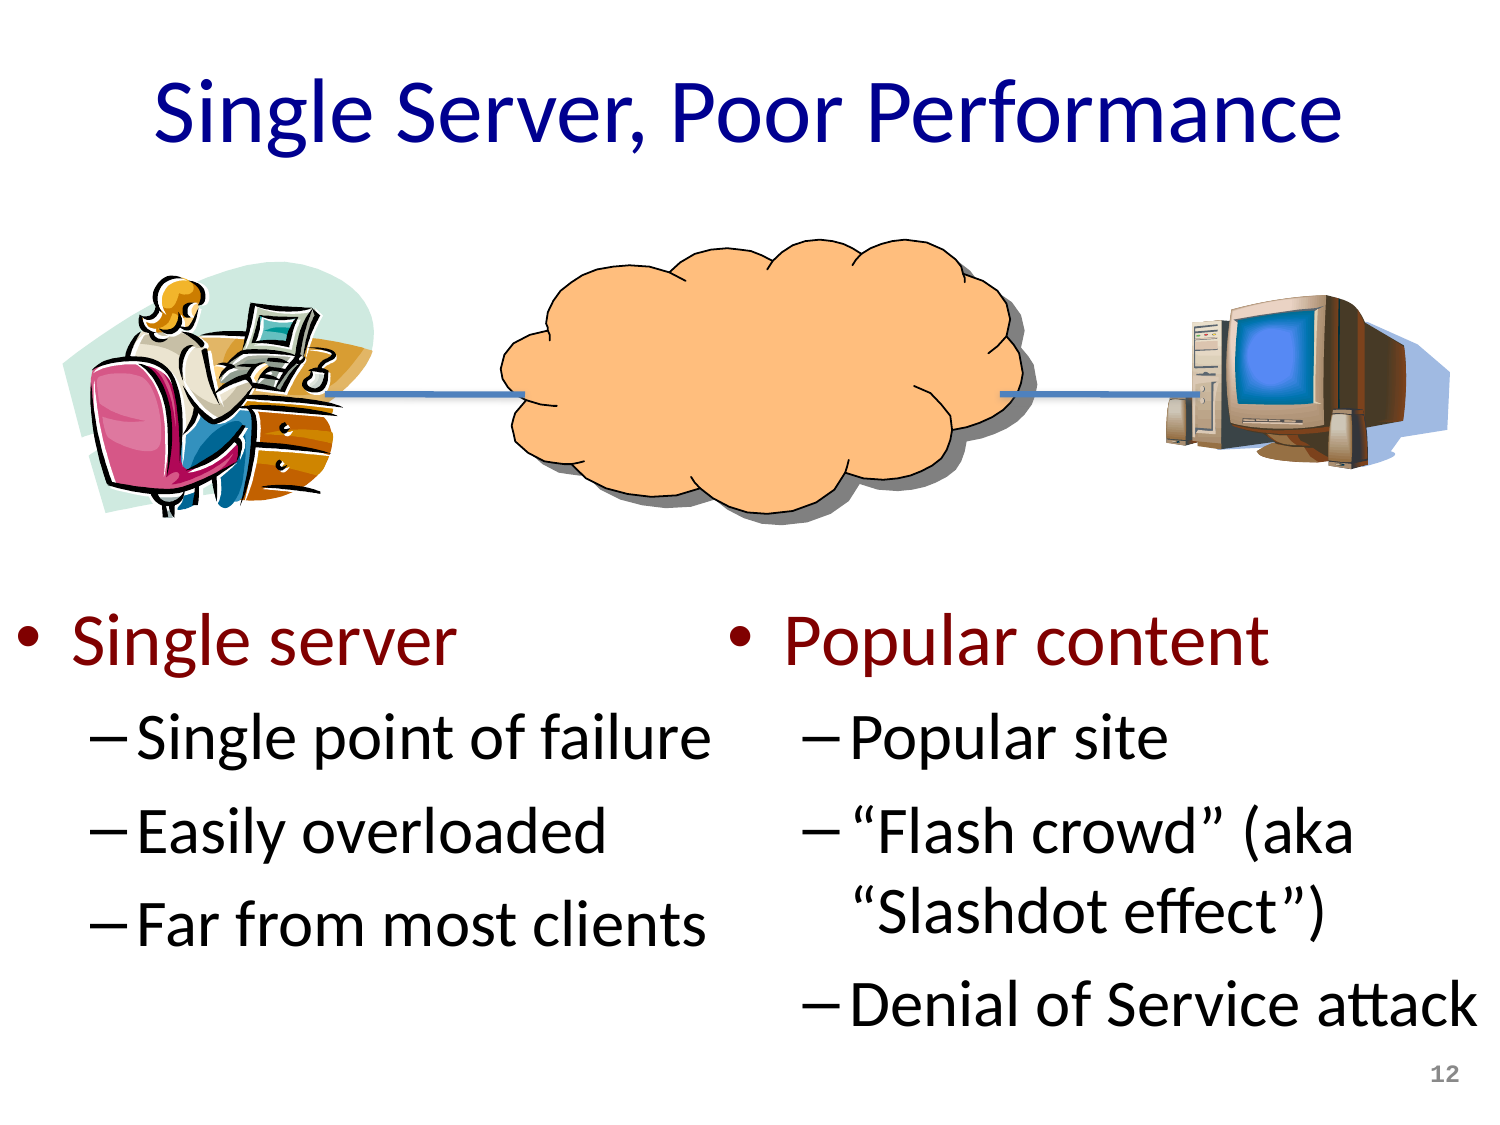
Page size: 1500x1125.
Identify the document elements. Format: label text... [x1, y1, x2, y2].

list Popular content Popular site “Flash crowd” (aka “Slashdot effect”) Denial of Service attack [712, 582, 1500, 1025]
picture [1165, 294, 1451, 470]
title Single Server, Poor Performance [75, 12, 1425, 200]
picture [62, 256, 380, 525]
slide_number 12 [1125, 1042, 1475, 1103]
list Single server Single point of failure Easily overloaded Far from most clients [0, 582, 738, 1050]
picture [491, 232, 1051, 536]
